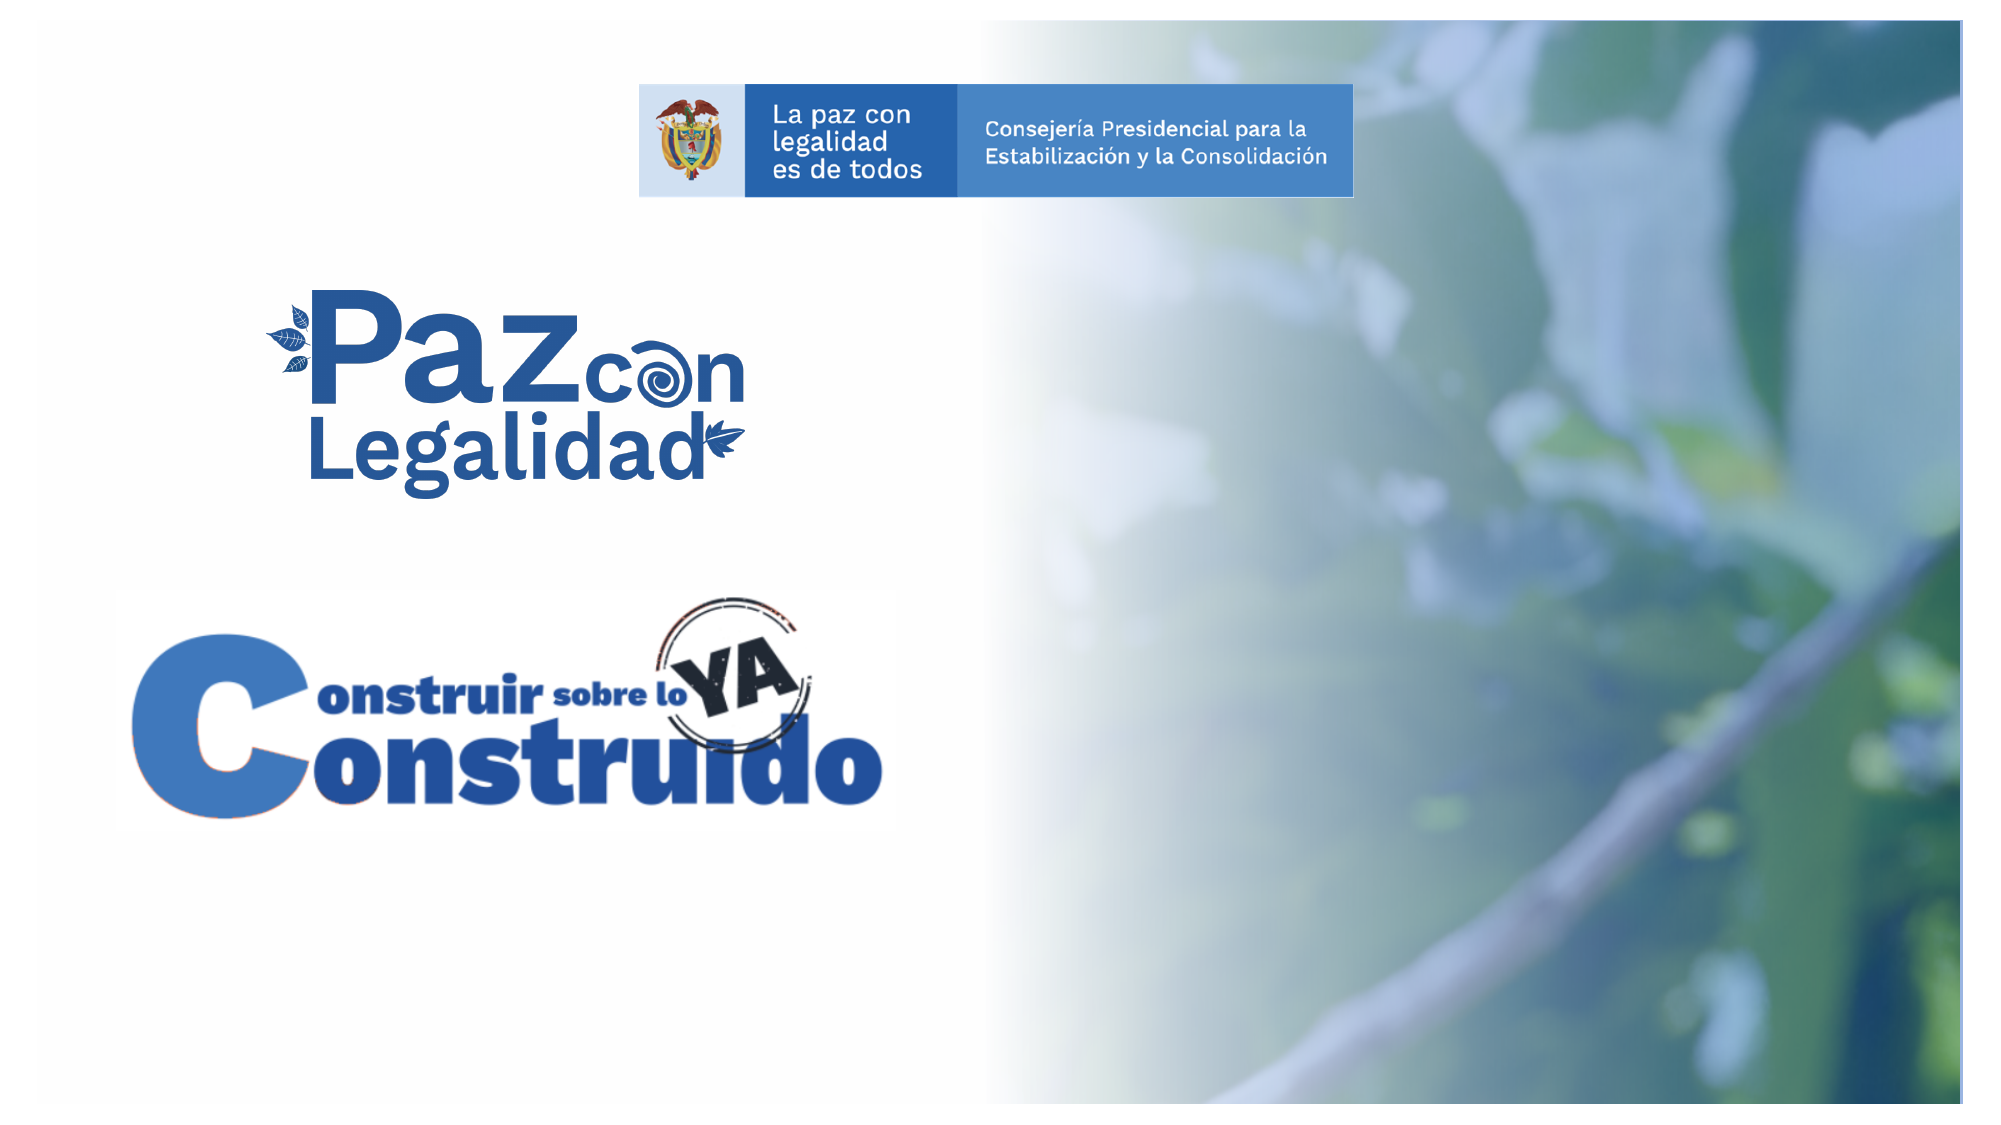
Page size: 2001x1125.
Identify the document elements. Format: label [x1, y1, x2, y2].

picture [637, 84, 1354, 199]
picture [266, 289, 746, 499]
picture [115, 590, 896, 831]
